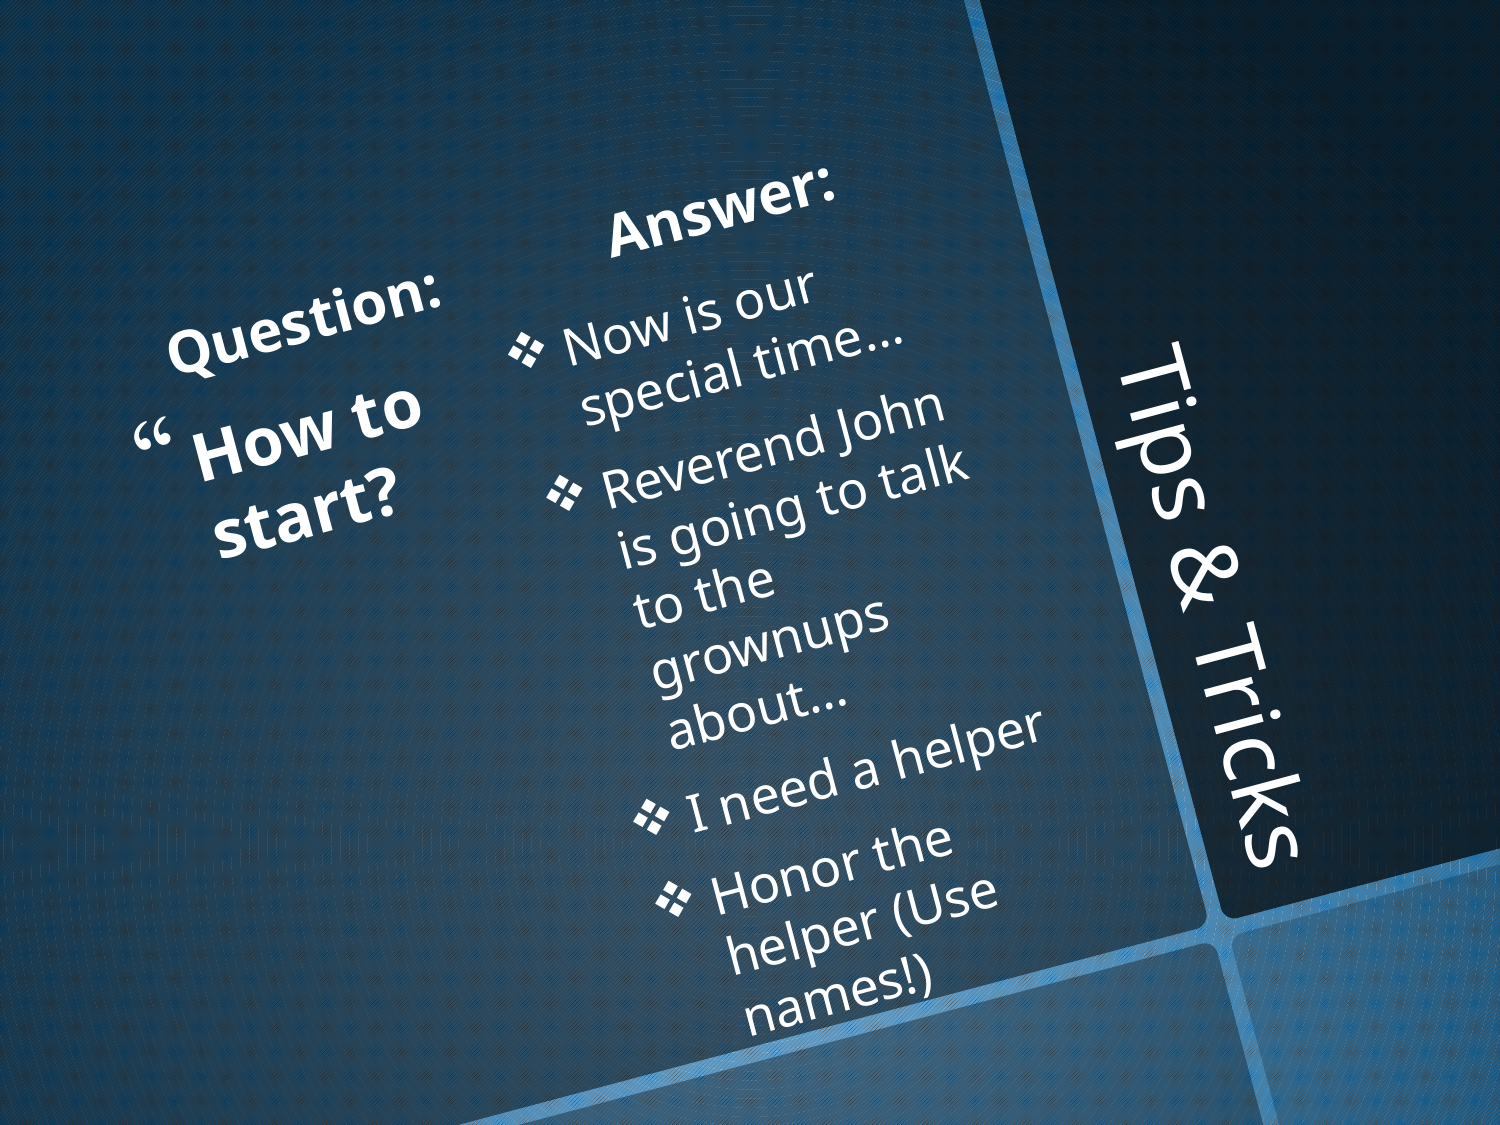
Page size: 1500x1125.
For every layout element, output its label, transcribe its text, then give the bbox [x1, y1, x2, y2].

list Answer: [570, 67, 954, 282]
title Tips & Tricks [1028, 71, 1461, 896]
list Now is our special time… Reverend John is going to talk to the grownups about… I need a helper Honor the helper (Use names!) [480, 201, 1145, 1031]
list How to start? [107, 331, 648, 1056]
list Question: [130, 185, 514, 401]
